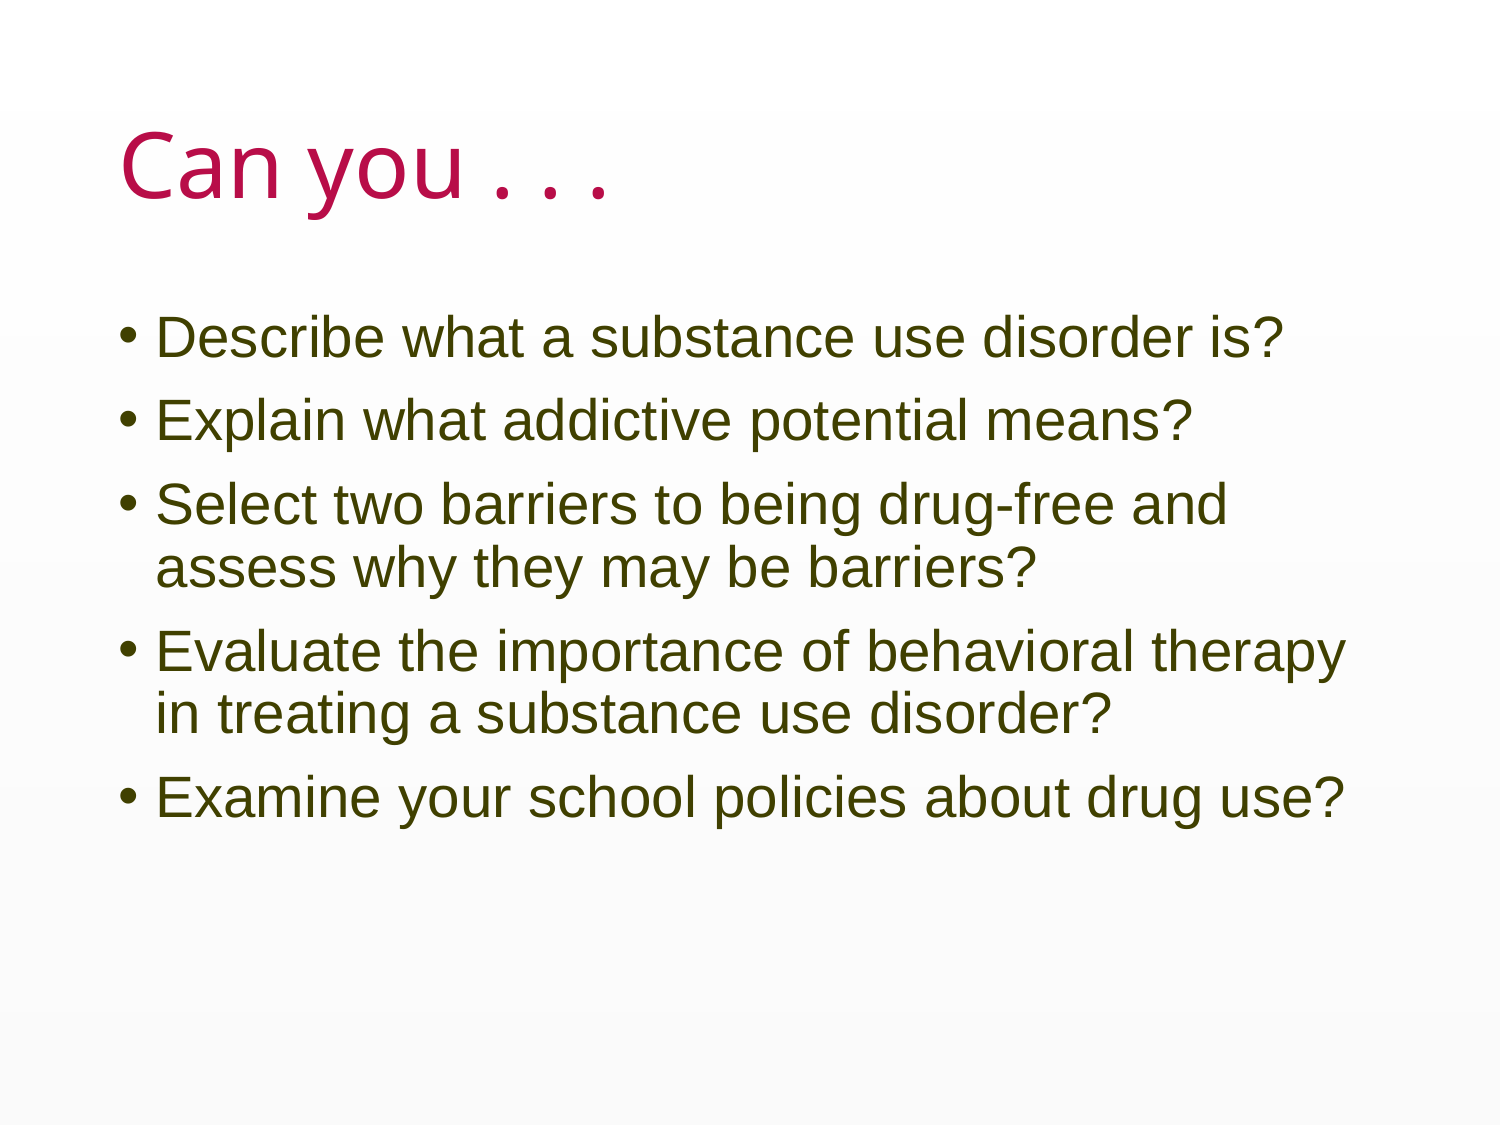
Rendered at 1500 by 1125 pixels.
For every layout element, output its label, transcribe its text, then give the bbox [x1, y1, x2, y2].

list Describe what a substance use disorder is? Explain what addictive potential means? Select two barriers to being drug-free and assess why they may be barriers? Evaluate the importance of behavioral therapy in treating a substance use disorder? Examine your school policies about drug use? [103, 299, 1397, 1014]
title Can you . . . [103, 59, 1397, 278]
